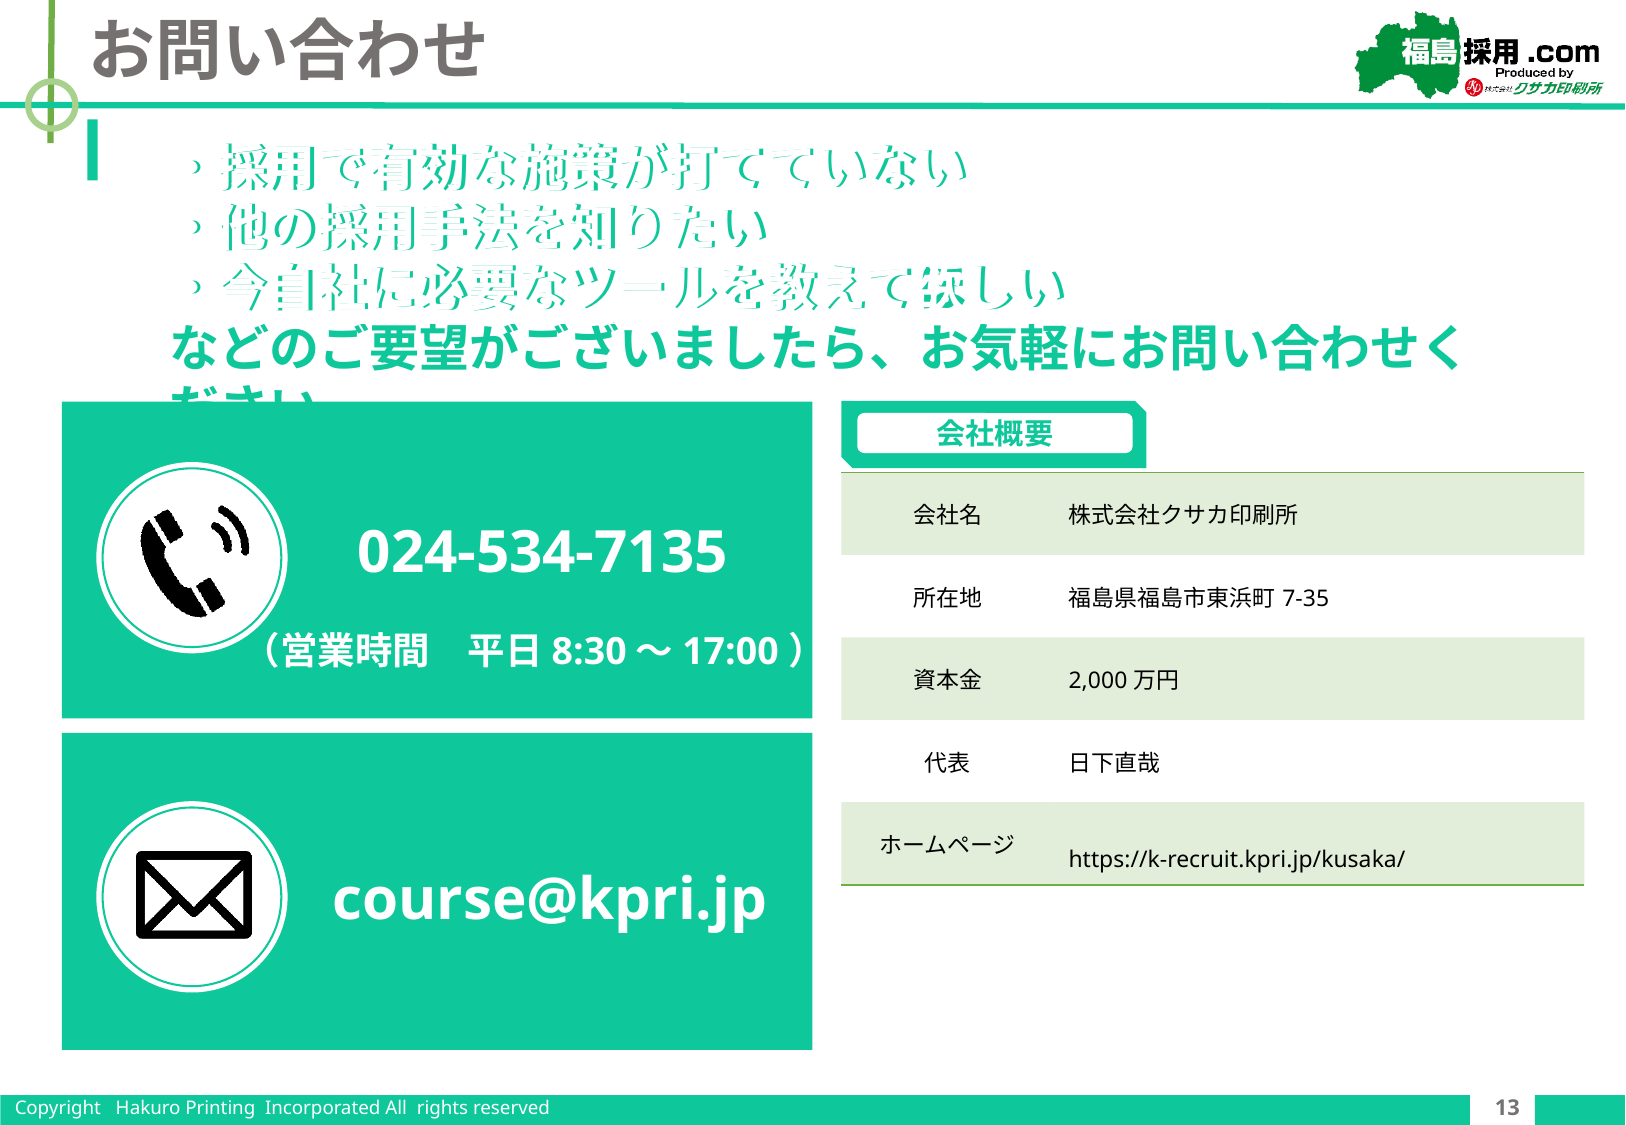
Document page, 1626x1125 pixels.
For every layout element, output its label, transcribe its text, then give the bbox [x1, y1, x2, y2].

picture [104, 808, 285, 989]
text_box [162, 989, 222, 994]
table_header 会社名 [841, 473, 1054, 555]
title お問い合わせ [73, 0, 1625, 107]
slide_number 13 [1169, 1087, 1535, 1125]
table_header 株式会社クサカ印刷所 [1054, 473, 1584, 555]
table_cell 2,000万円 [1054, 637, 1584, 720]
text_box [95, 856, 104, 937]
text_box （営業時間 平日8:30～17:00） [227, 619, 841, 680]
table_cell 所在地 [841, 555, 1054, 637]
table_cell ホームページ [841, 802, 1054, 884]
picture [91, 459, 296, 667]
text_box 024-534-7135 [342, 506, 743, 592]
text_box ・採用で有効な施策が打てていない ・他の採用手法を知りたい ・今自社に必要なツールを教えてほしい などのご要望がございましたら、お気軽にお問い合わせください。 [154, 324, 1499, 444]
text_box [61, 400, 813, 719]
text_box [840, 399, 1148, 470]
text_box [95, 534, 103, 596]
text_box [61, 732, 813, 1051]
table_cell 代表 [841, 720, 1054, 802]
text_box 会社概要 [856, 411, 1134, 455]
table_cell https://k-recruit.kpri.jp/kusaka/ [1054, 802, 1584, 884]
text_box [151, 461, 223, 470]
table_cell 日下直哉 [1054, 720, 1584, 802]
text_box [285, 870, 289, 924]
table_cell 福島県福島市東浜町7-35 [1054, 555, 1584, 637]
text_box course@kpri.jp [317, 853, 783, 939]
text_box ・採用で有効な施策が打てていない ・他の採用手法を知りたい ・今自社に必要なツールを教えて欲しい [151, 128, 1532, 324]
text_box [153, 800, 231, 808]
table_cell 資本金 [841, 637, 1054, 720]
text_box ・採用計画を立てるためのシートがほしい ・今自社に必要なツールを教えてほしい [813, 430, 1154, 619]
